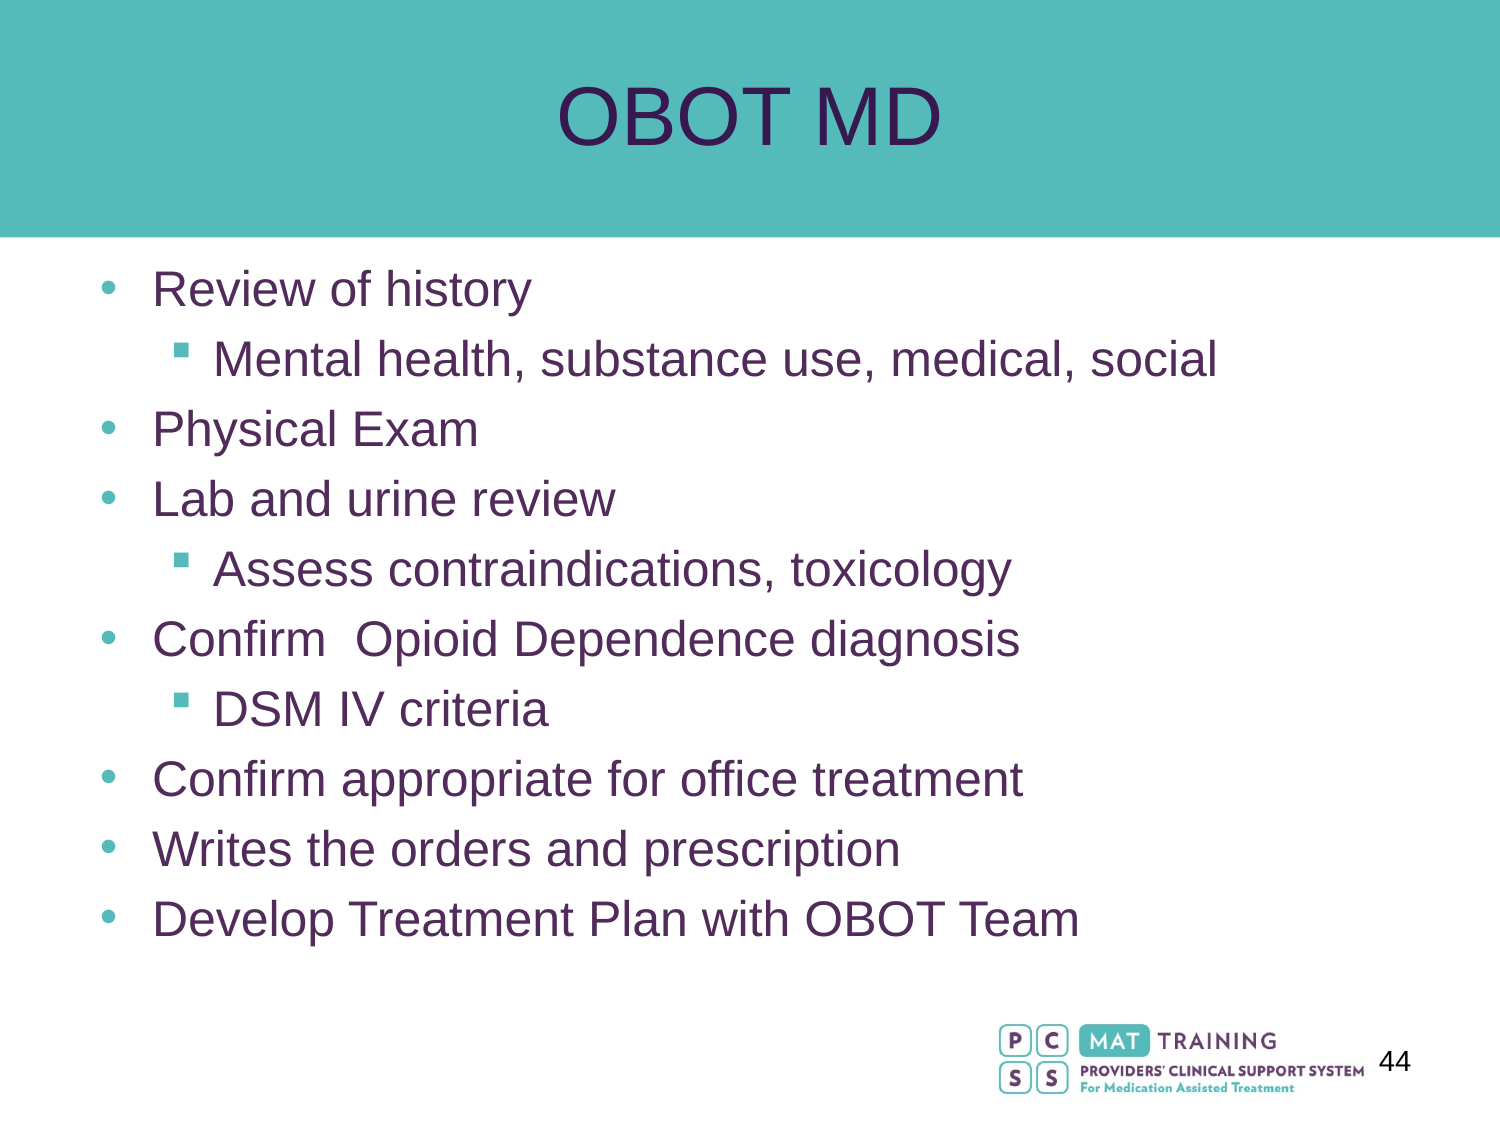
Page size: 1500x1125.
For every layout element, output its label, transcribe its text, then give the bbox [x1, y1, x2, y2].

picture [987, 1012, 1387, 1105]
title OBOT MD [0, 5, 1500, 219]
list Review of history Mental health, substance use, medical, social Physical Exam Lab and urine review Assess contraindications, toxicology Confirm Opioid Dependence diagnosis DSM IV criteria Confirm appropriate for office treatment Writes the orders and prescription Develop Treatment Plan with OBOT Team [99, 249, 1388, 1001]
